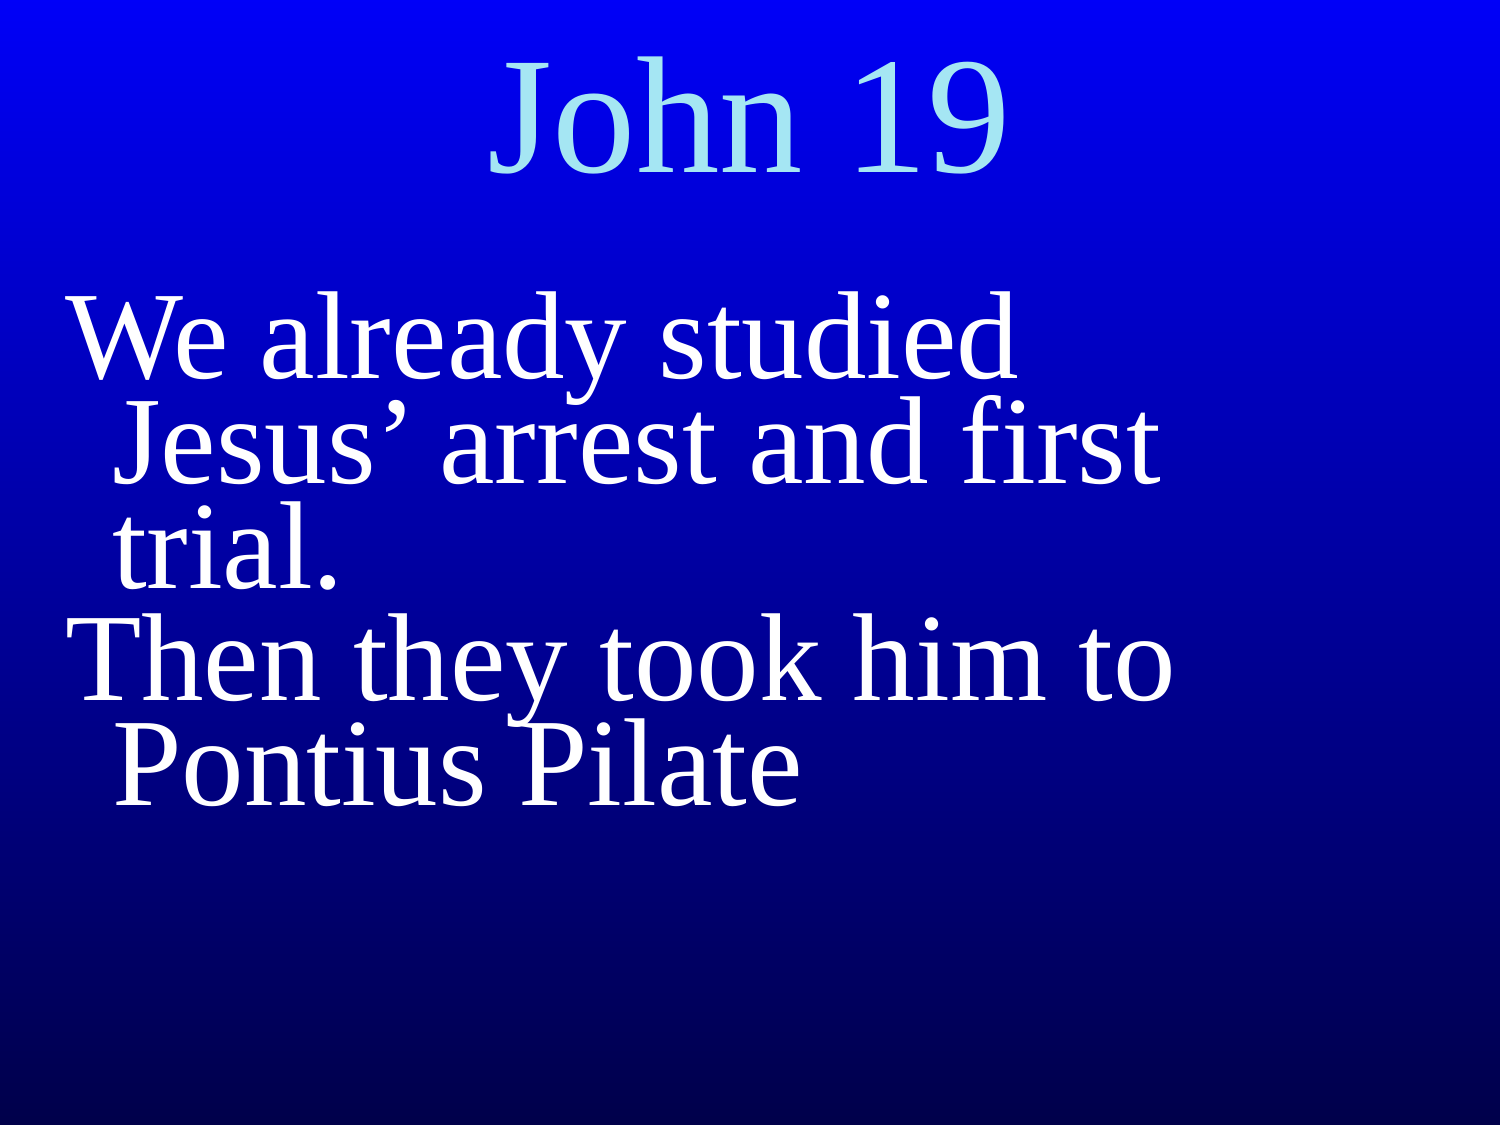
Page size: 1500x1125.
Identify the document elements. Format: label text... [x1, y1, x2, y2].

title John 19 [0, 0, 1500, 251]
list We already studied Jesus’ arrest and first trial. Then they took him to Pontius Pilate [49, 287, 1338, 1088]
